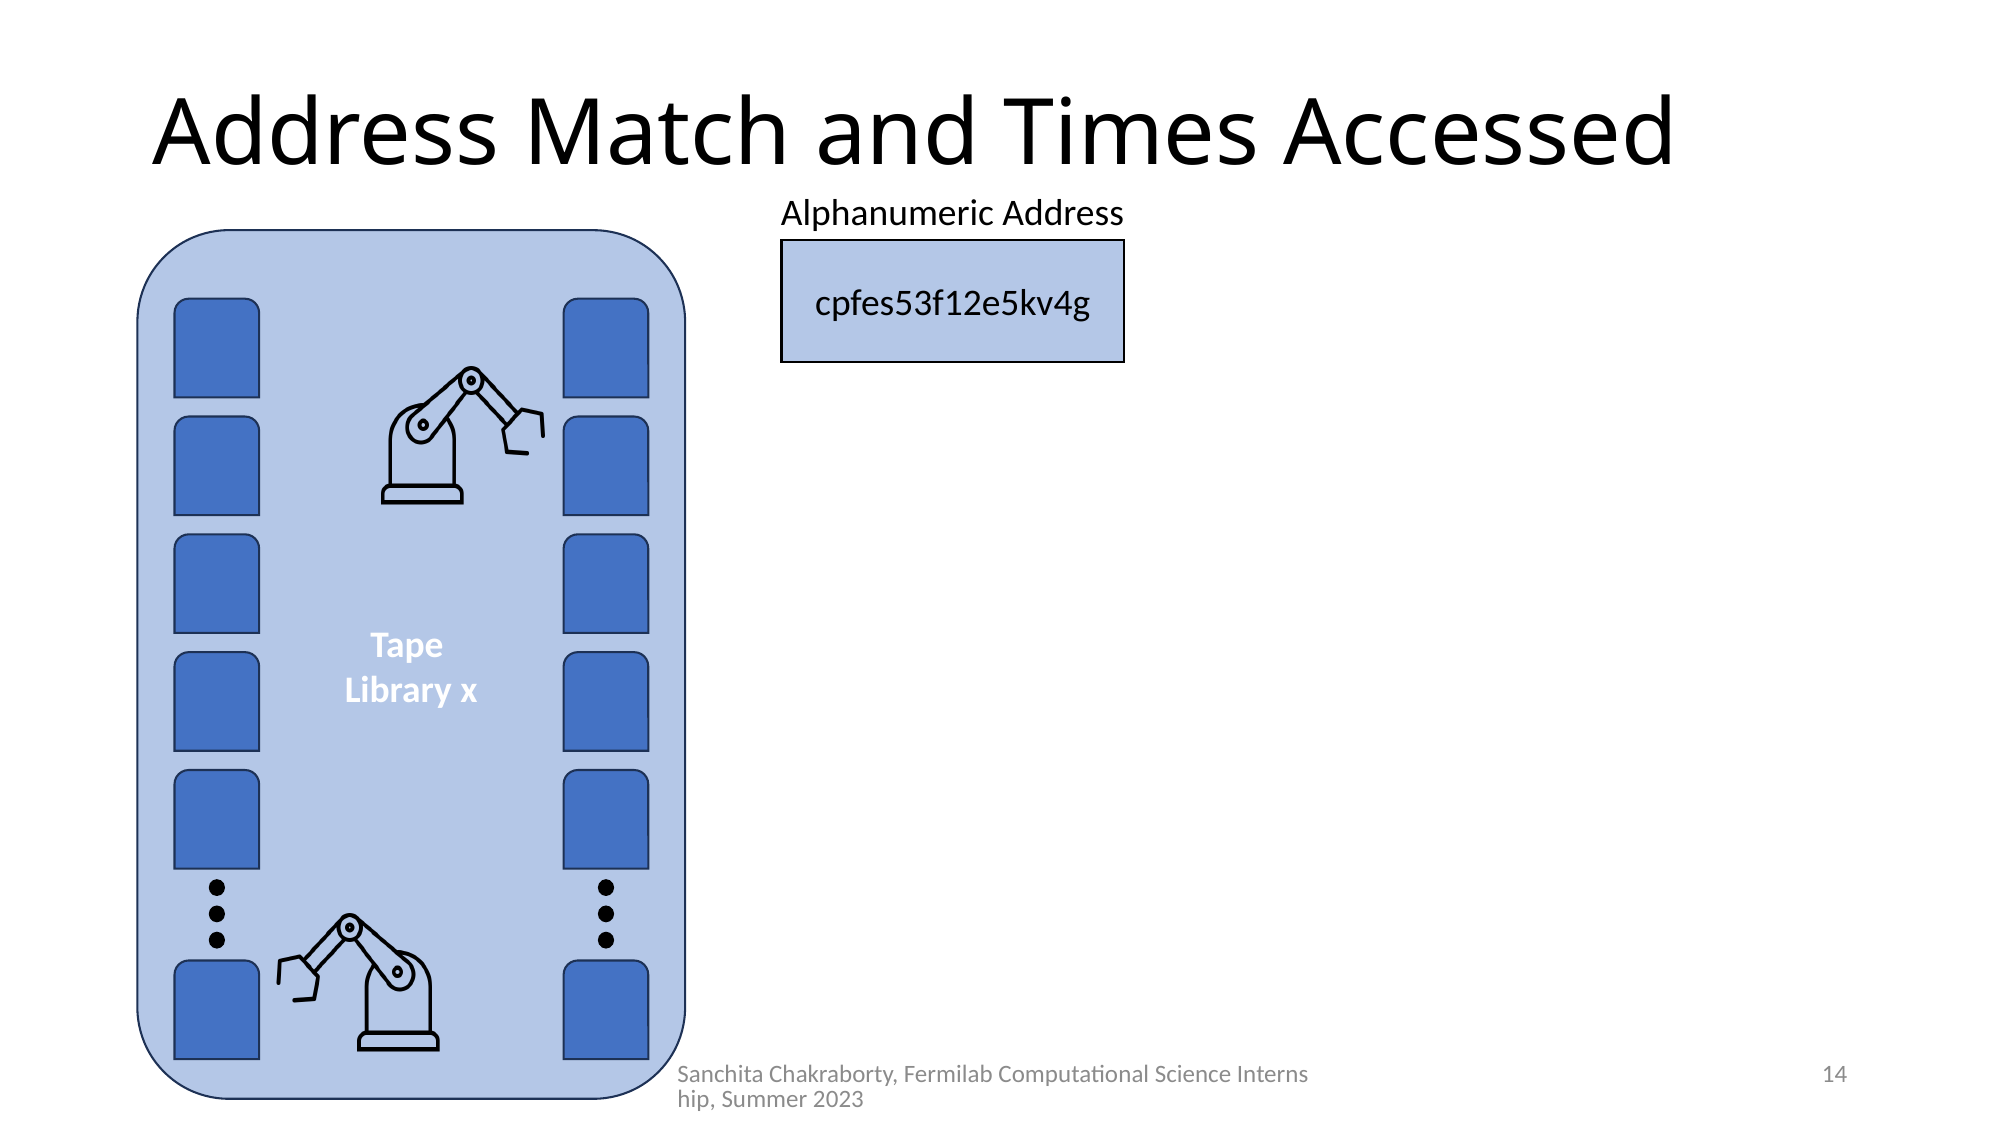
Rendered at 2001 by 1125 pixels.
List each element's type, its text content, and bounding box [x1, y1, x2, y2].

text_box [562, 768, 650, 870]
text_box Alphanumeric Address [766, 180, 1140, 240]
text_box cpfes53f12e5kv4g [780, 240, 1125, 363]
text_box [208, 931, 226, 949]
text_box [173, 297, 261, 399]
text_box [562, 533, 650, 634]
title Address Match and Times Accessed [137, 26, 1863, 244]
text_box [208, 905, 226, 923]
text_box [562, 651, 650, 752]
picture [373, 337, 554, 535]
text_box [208, 879, 226, 896]
text_box [173, 959, 261, 1061]
picture [267, 884, 447, 1082]
text_box [173, 533, 261, 634]
slide_number 14 [1412, 1042, 1863, 1103]
text_box Tape Library x [136, 229, 687, 1100]
text_box [597, 931, 615, 949]
footer Sanchita Chakraborty, Fermilab Computational Science Internship, Summer 2023 [662, 1042, 1338, 1103]
text_box [173, 415, 261, 517]
text_box [173, 768, 261, 870]
text_box [597, 879, 615, 896]
text_box [562, 959, 650, 1061]
text_box [597, 905, 615, 923]
text_box [562, 297, 650, 399]
text_box [173, 651, 261, 752]
text_box [562, 415, 650, 517]
